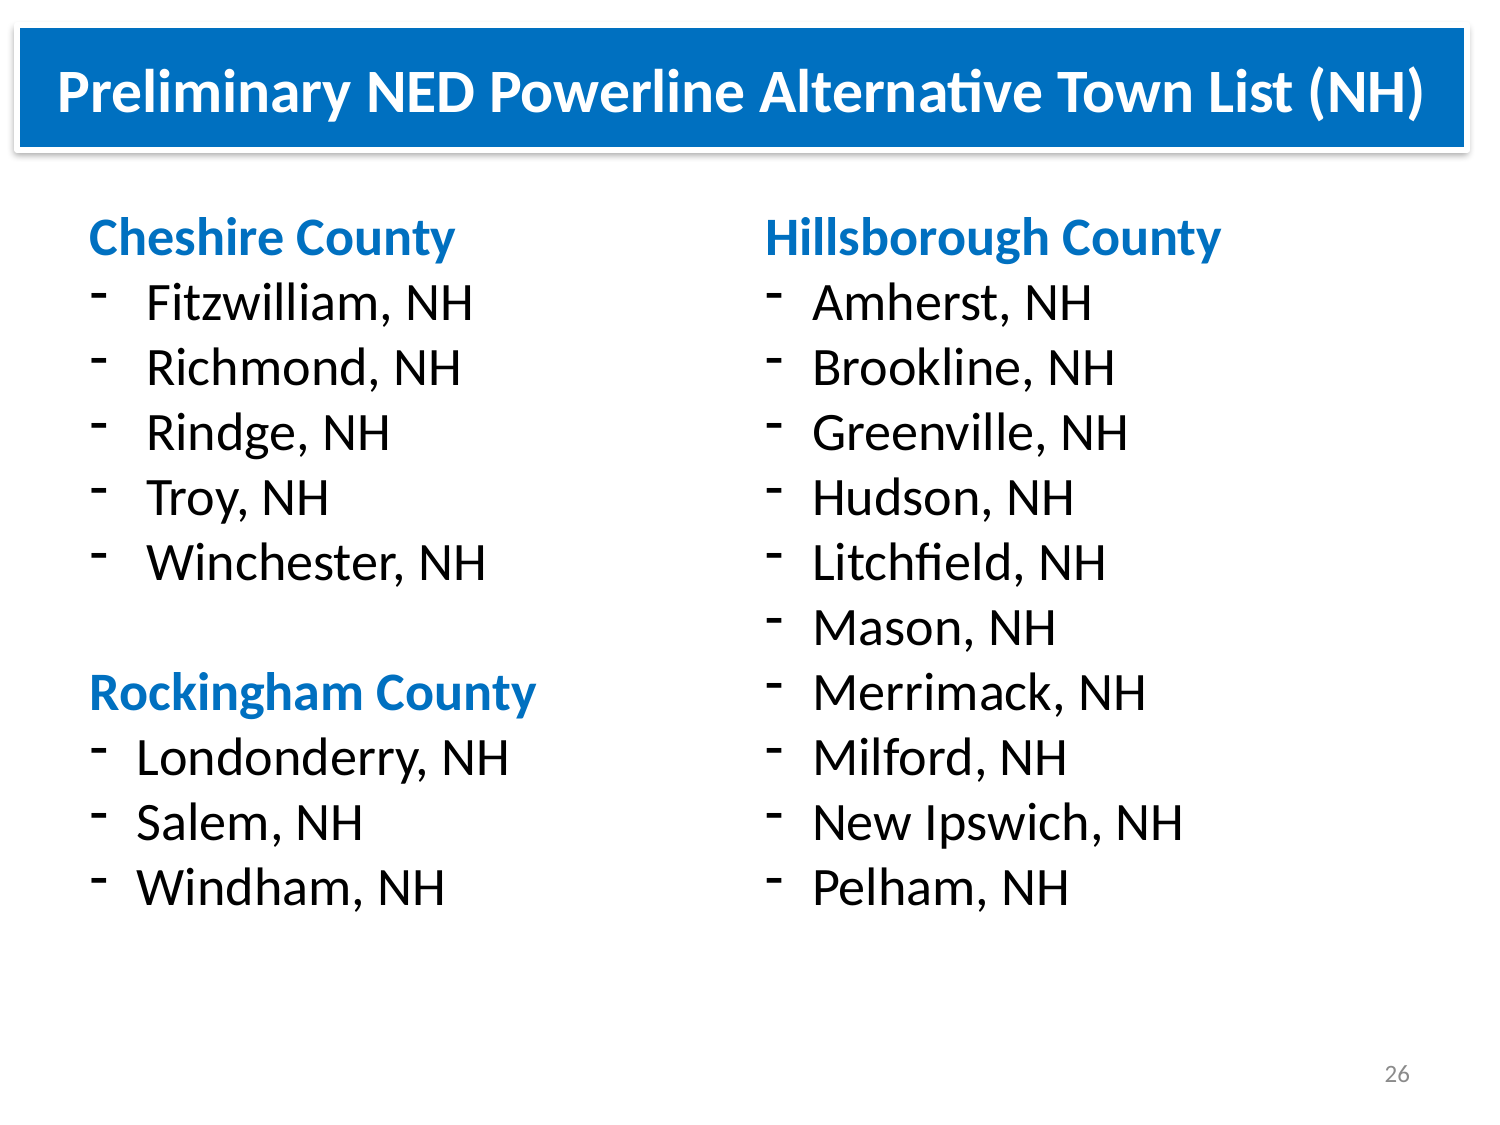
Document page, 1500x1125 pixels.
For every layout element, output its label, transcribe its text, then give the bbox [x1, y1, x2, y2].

text_box Preliminary NED Powerline Alternative Town List (NH) [14, 22, 1470, 153]
slide_number 26 [1074, 1042, 1425, 1103]
text_box Cheshire County Fitzwilliam, NH Richmond, NH Rindge, NH Troy, NH Winchester, NH Rockingham County Londonderry, NH Salem, NH Windham, NH Hillsborough County Amherst, NH Brookline, NH Greenville, NH Hudson, NH Litchfield, NH Mason, NH Merrimack, NH Milford, NH New Ipswich, NH Pelham, NH [75, 194, 1456, 1073]
